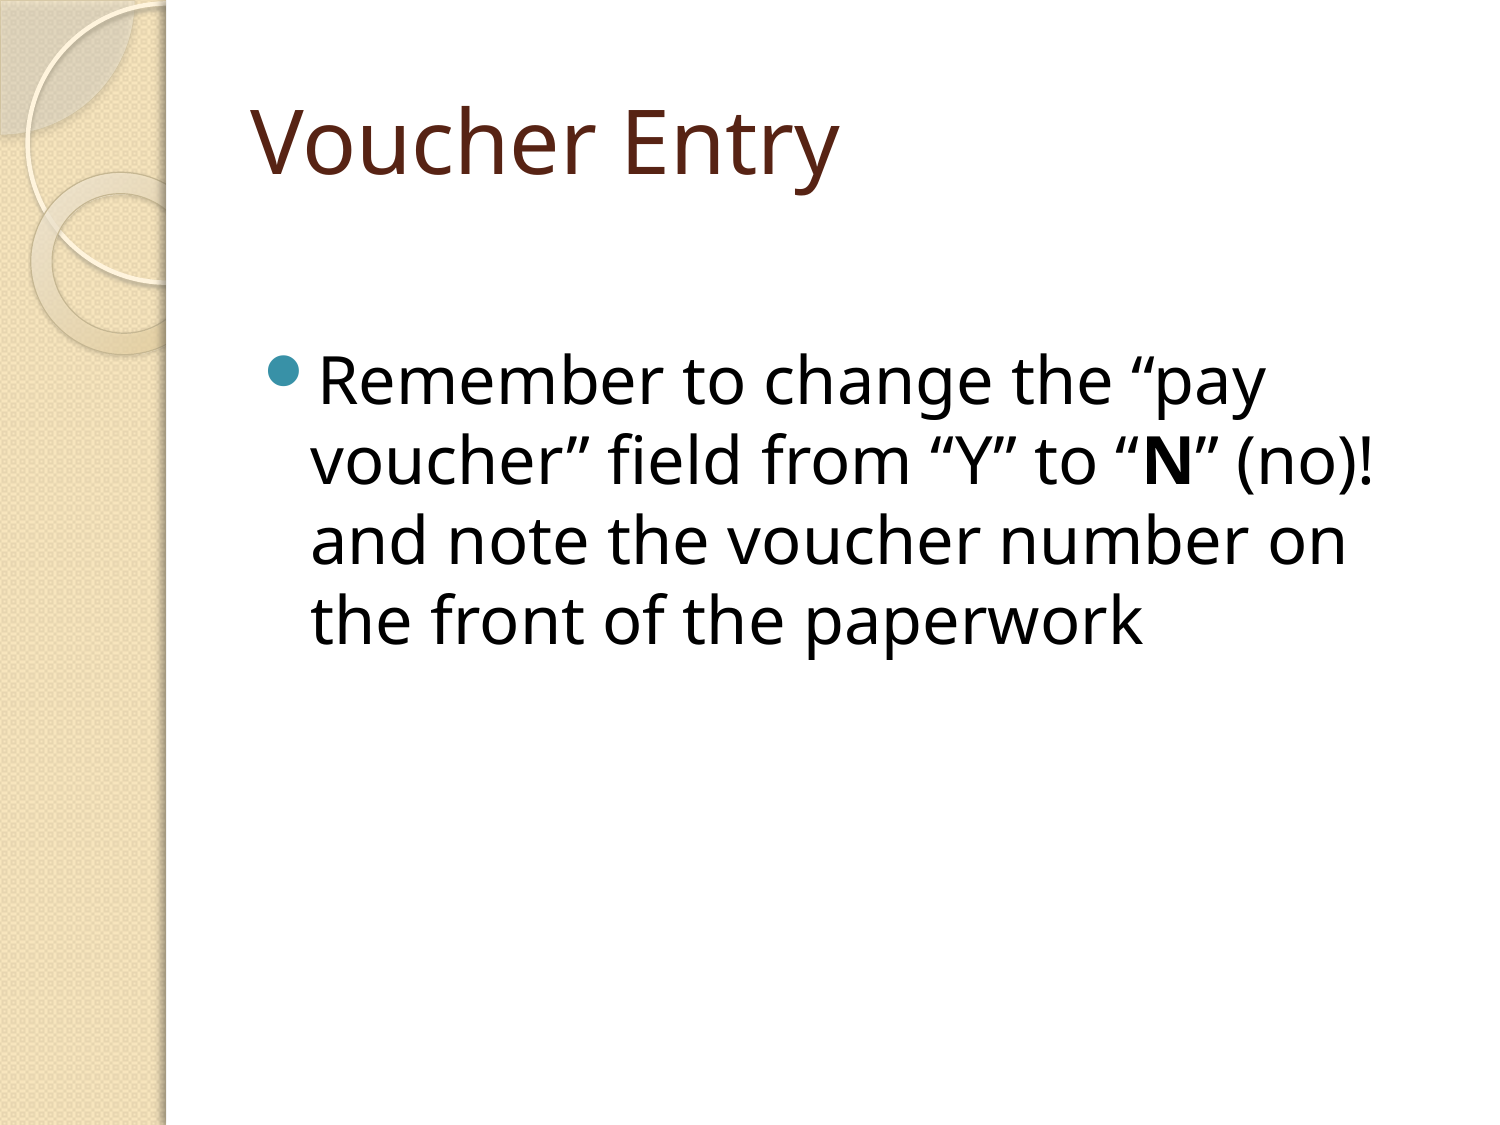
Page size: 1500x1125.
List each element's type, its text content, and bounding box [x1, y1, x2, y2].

title Voucher Entry [235, 45, 1466, 233]
list Remember to change the “pay voucher” field from “Y” to “N” (no)! and note the voucher number on the front of the paperwork [235, 237, 1466, 1025]
